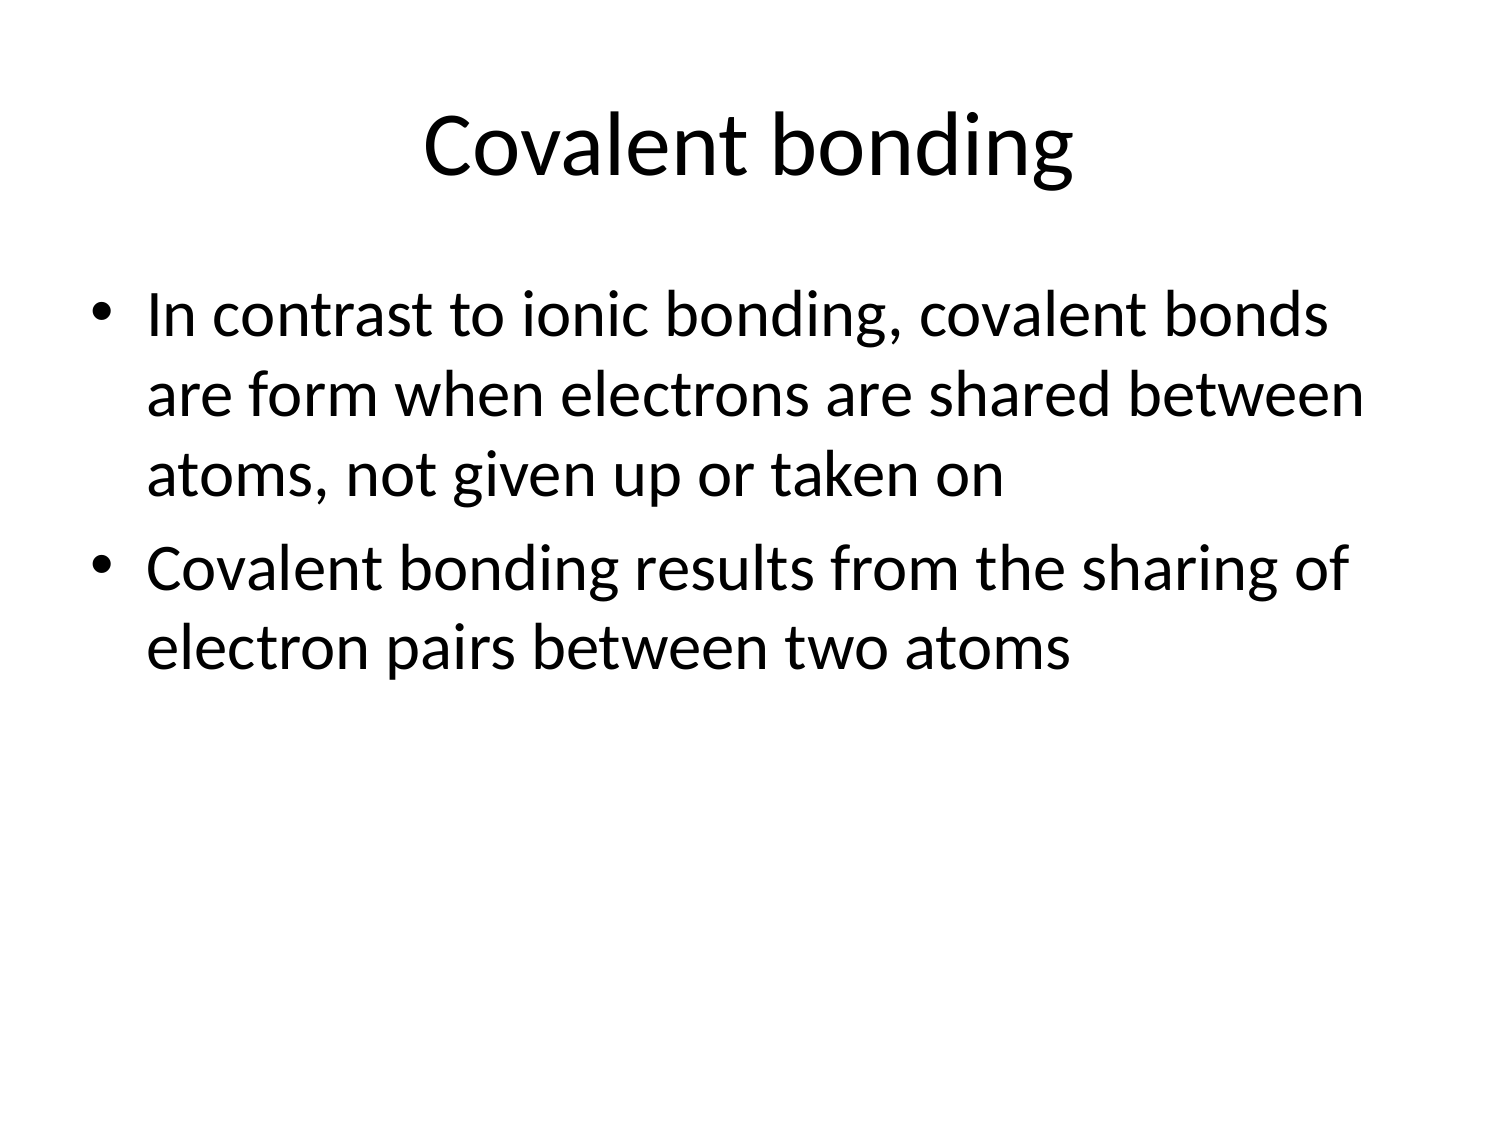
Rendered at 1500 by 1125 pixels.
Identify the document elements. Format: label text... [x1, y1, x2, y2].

title Covalent bonding [75, 45, 1425, 233]
list In contrast to ionic bonding, covalent bonds are form when electrons are shared between atoms, not given up or taken on Covalent bonding results from the sharing of electron pairs between two atoms [75, 262, 1425, 1005]
